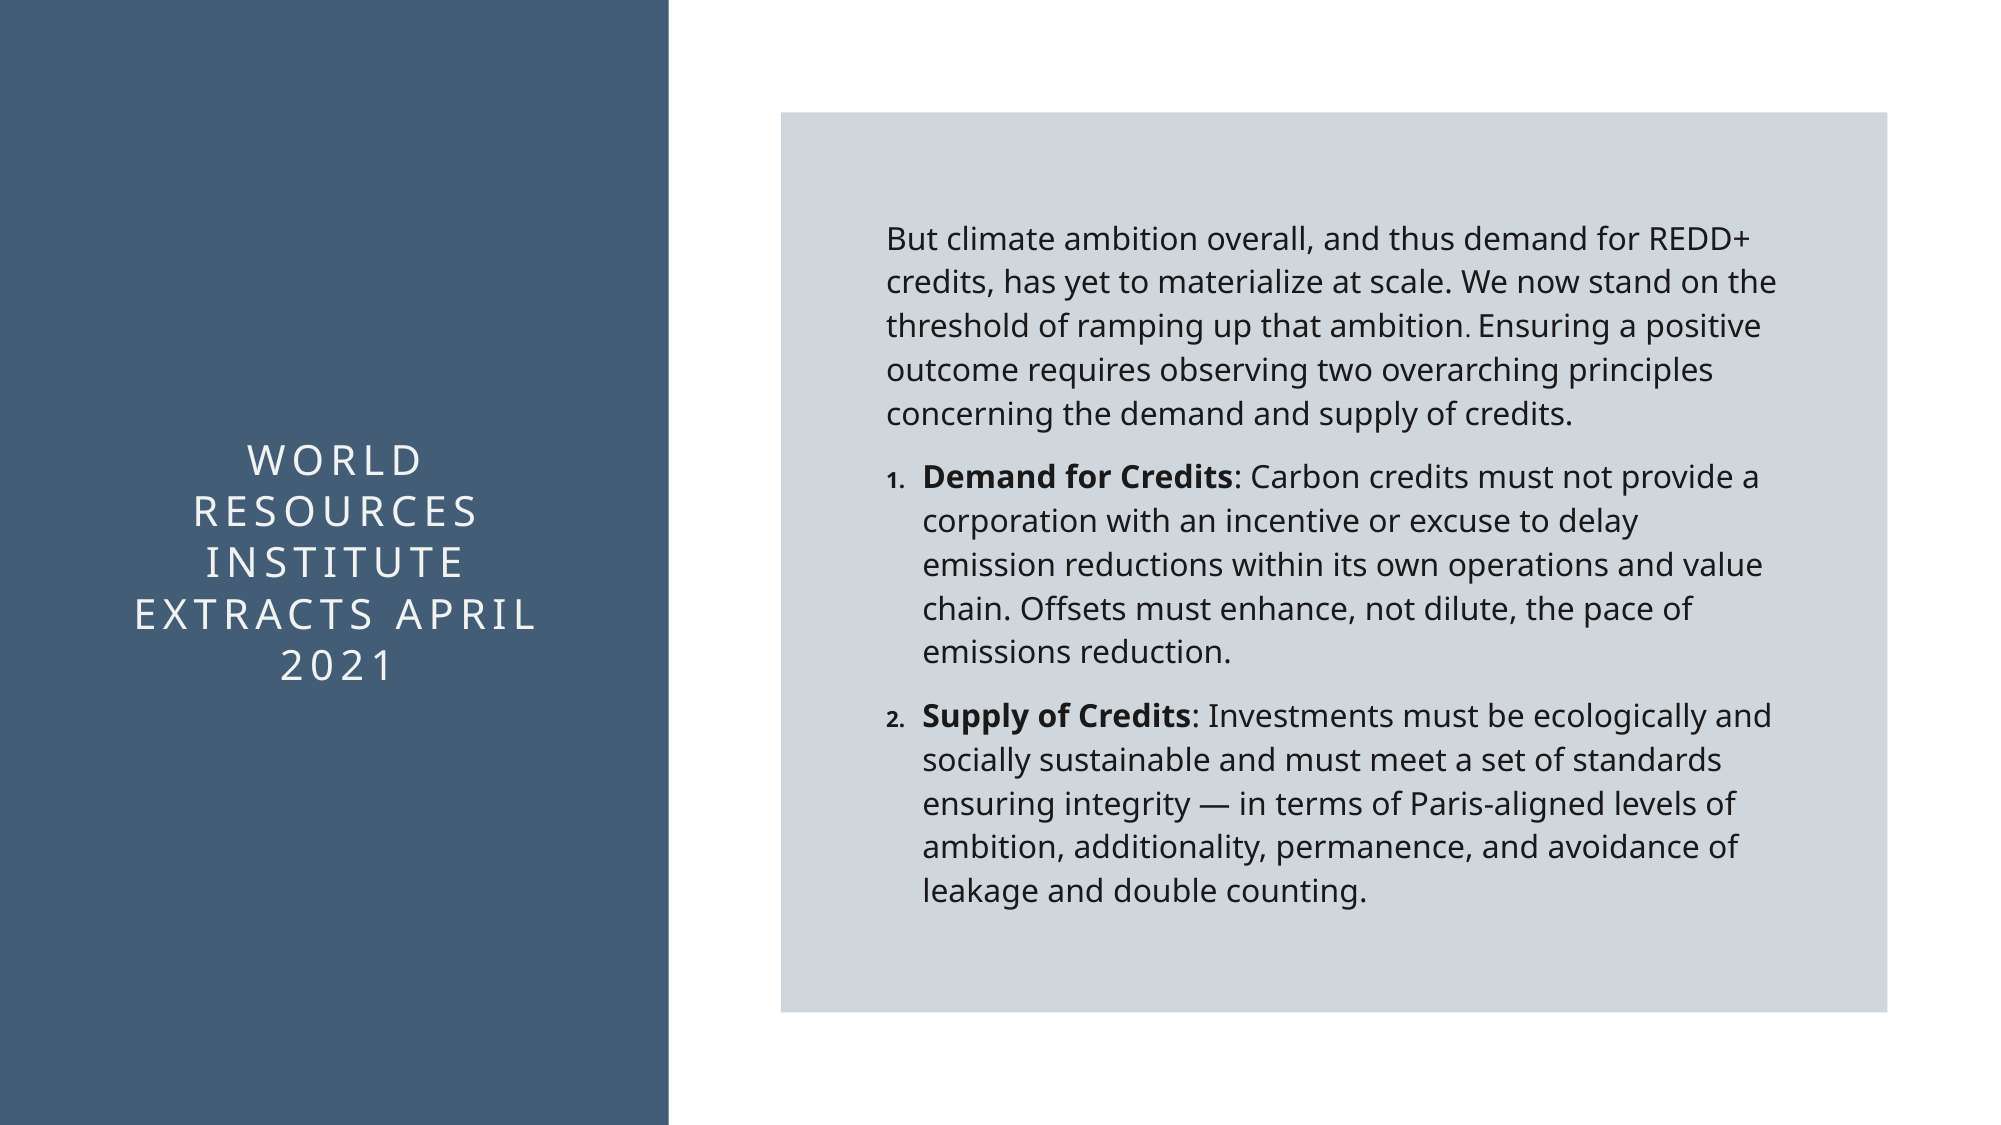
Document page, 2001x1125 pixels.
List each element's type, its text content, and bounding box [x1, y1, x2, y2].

text_box [780, 111, 1888, 1013]
text_box [0, 0, 670, 1125]
list But climate ambition overall, and thus demand for REDD+ credits, has yet to materialize at scale. We now stand on the threshold of ramping up that ambition. Ensuring a positive outcome requires observing two overarching principles concerning the demand and supply of credits. Demand for Credits: Carbon credits must not provide a corporation with an incentive or excuse to delay emission reductions within its own operations and value chain. Offsets must enhance, not dilute, the pace of emissions reduction. Supply of Credits: Investments must be ecologically and socially sustainable and must meet a set of standards ensuring integrity — in terms of Paris-aligned levels of ambition, additionality, permanence, and avoidance of leakage and double counting. [871, 208, 1795, 925]
text_box [670, 0, 2000, 1125]
title World Resources Institute extracts April 2021 [112, 224, 563, 900]
